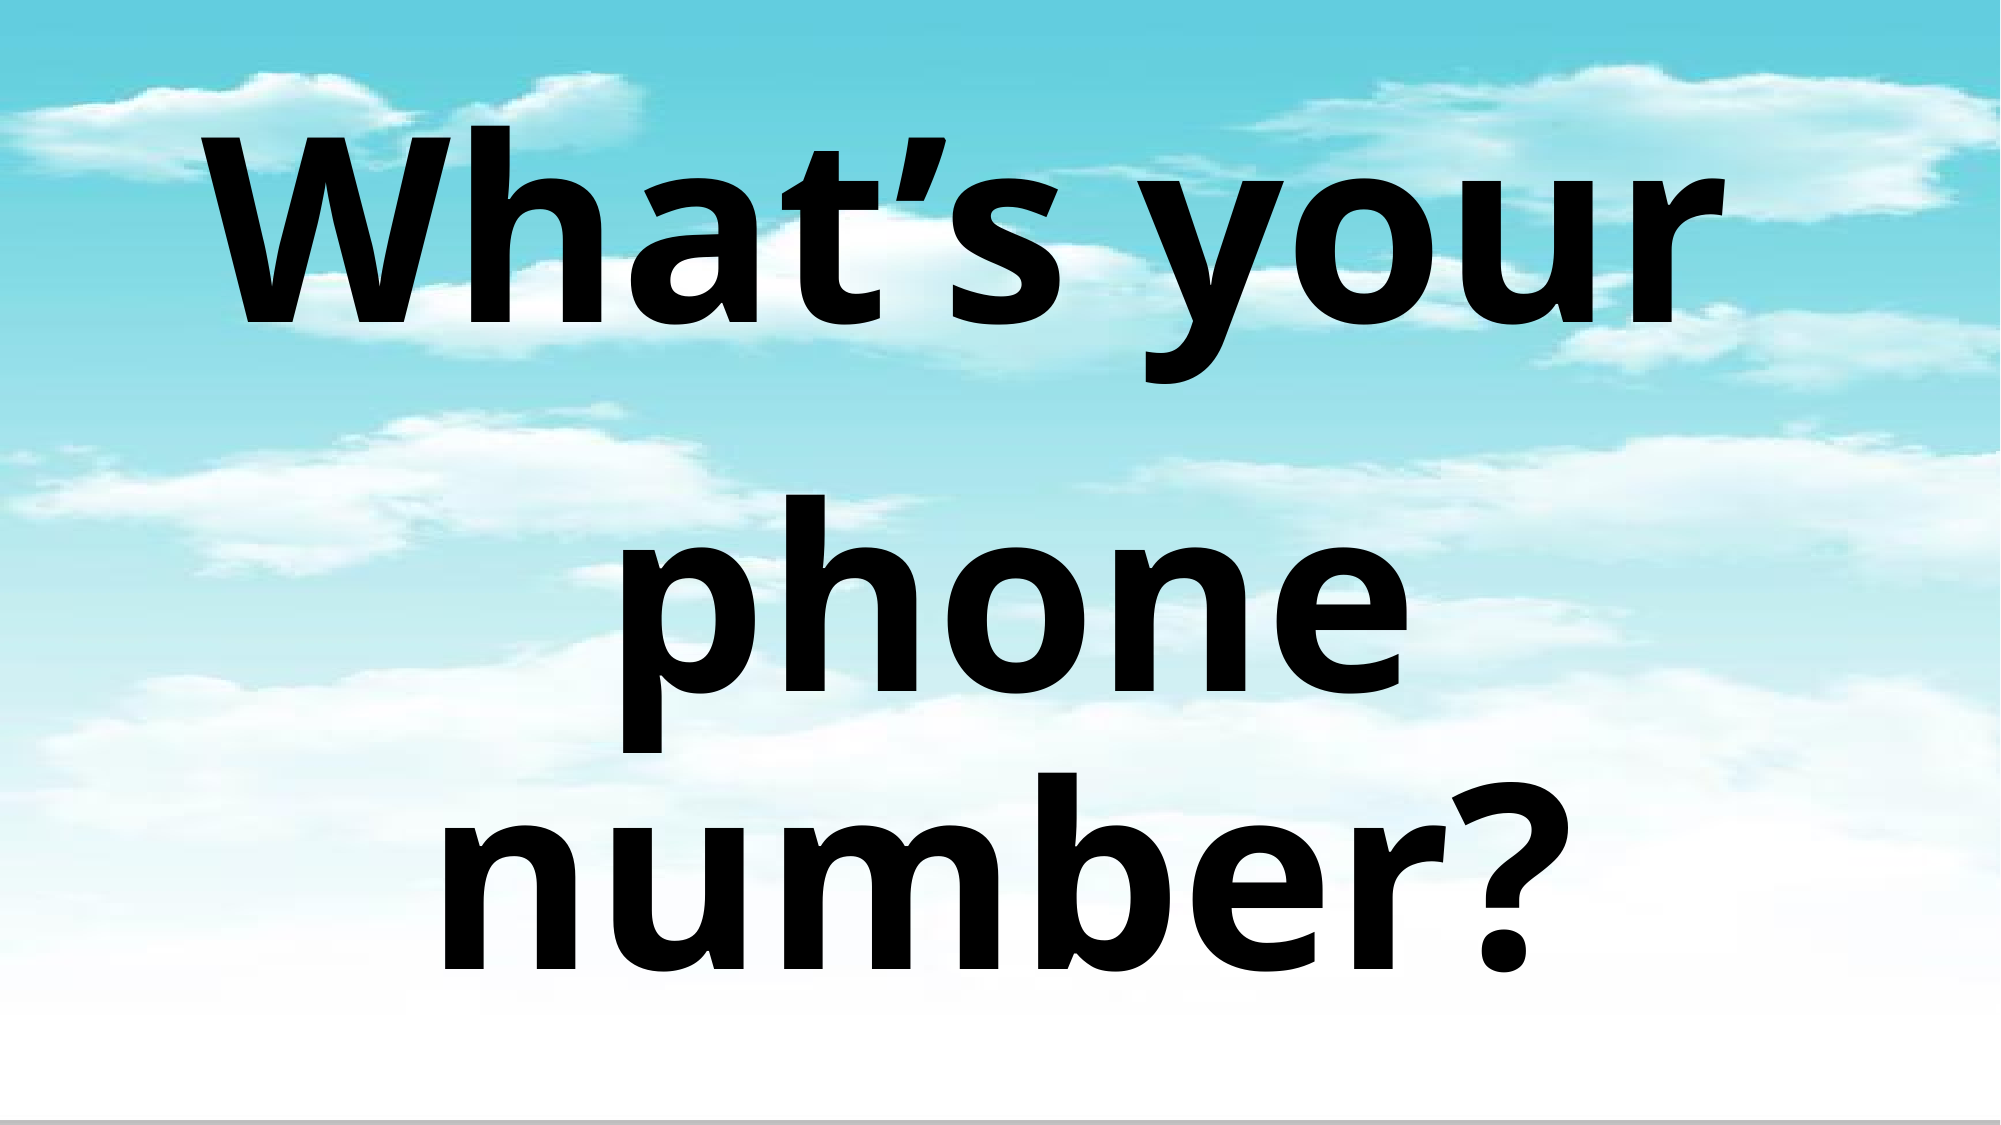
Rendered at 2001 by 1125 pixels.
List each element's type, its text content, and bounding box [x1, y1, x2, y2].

title What’s your phone number? [0, 0, 2000, 1125]
